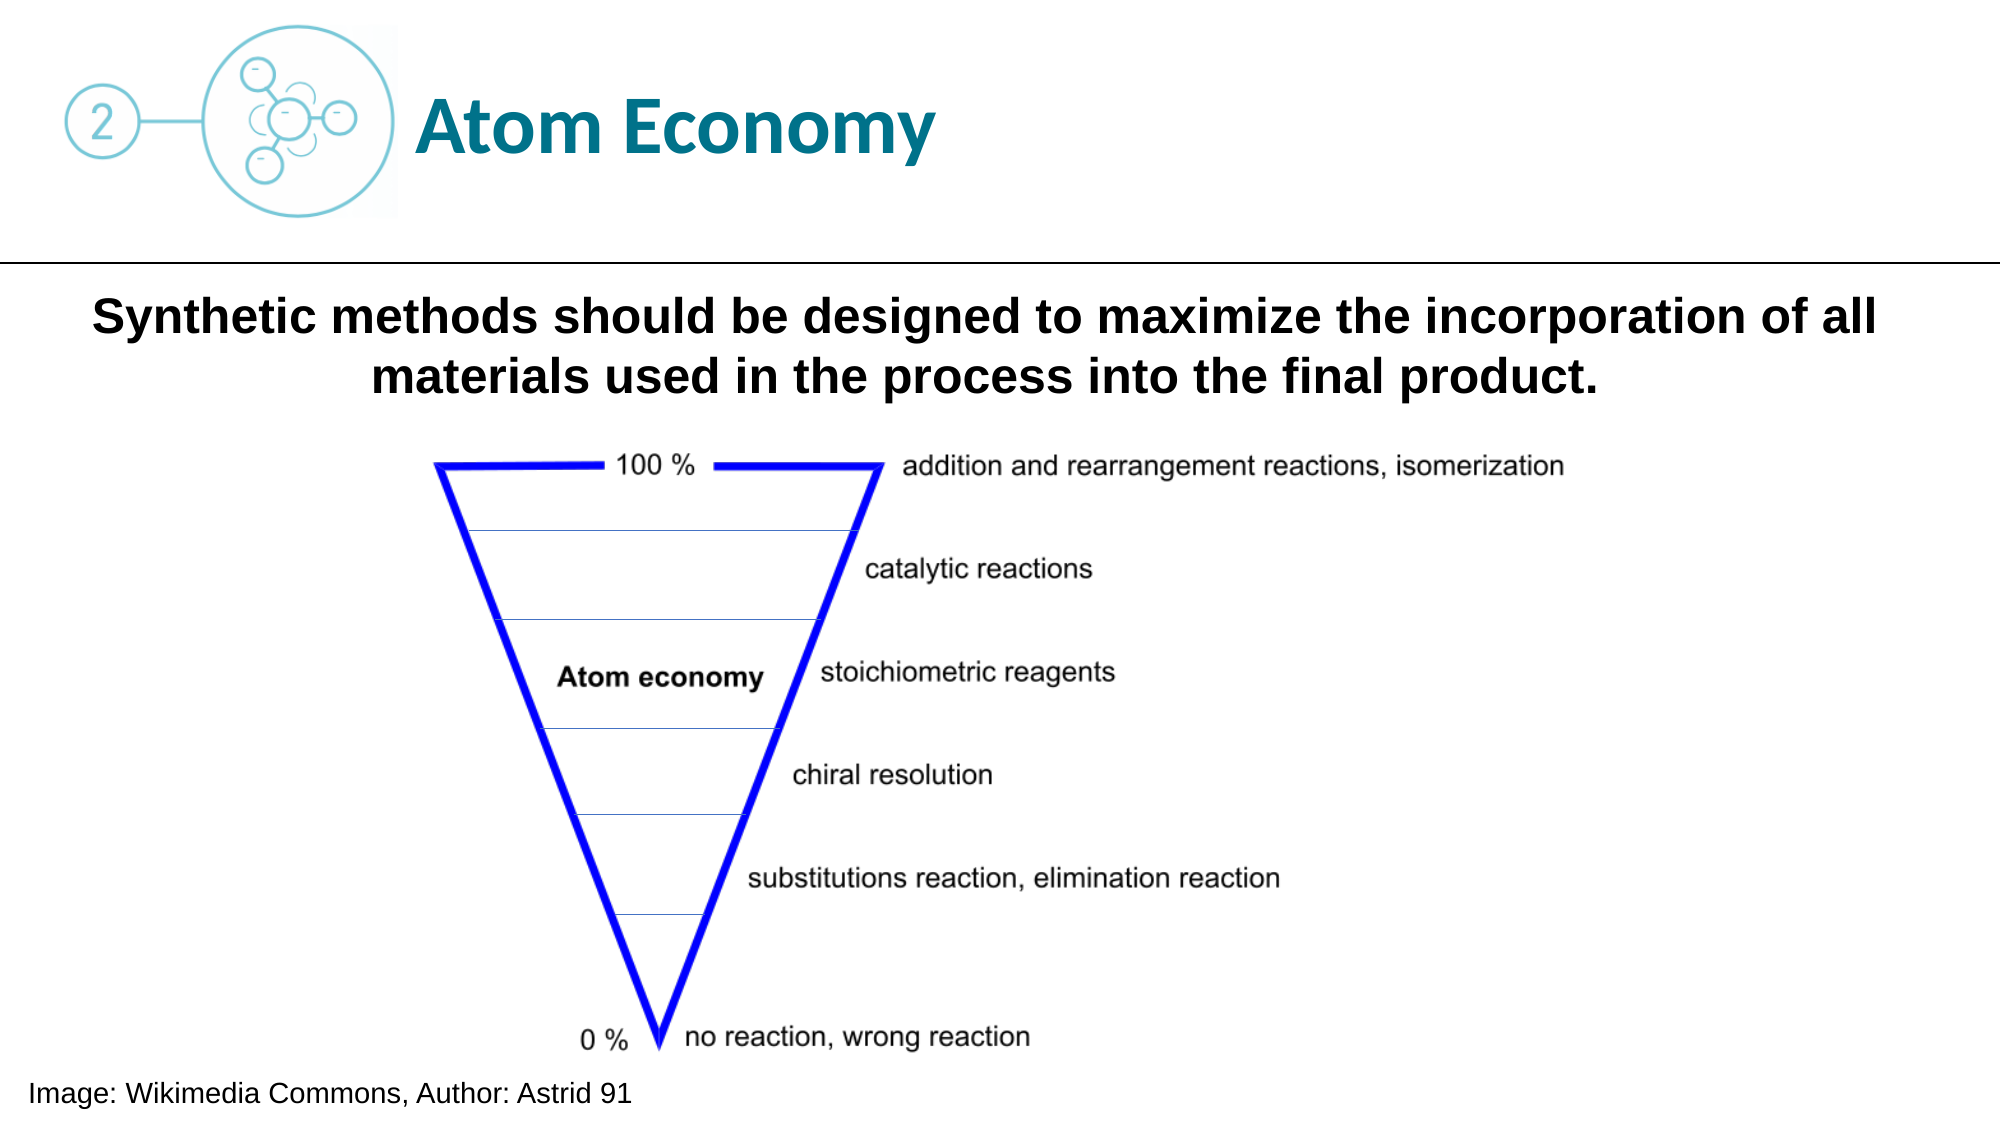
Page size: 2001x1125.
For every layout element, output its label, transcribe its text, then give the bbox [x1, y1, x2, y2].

text_box Synthetic methods should be designed to maximize the incorporation of all materials used in the process into the final product. [11, 275, 1959, 411]
picture [51, 9, 399, 236]
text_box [430, 447, 1570, 1055]
text_box Atom Economy [400, 63, 952, 178]
text_box Image: Wikimedia Commons, Author: Astrid 91 [13, 1067, 649, 1117]
